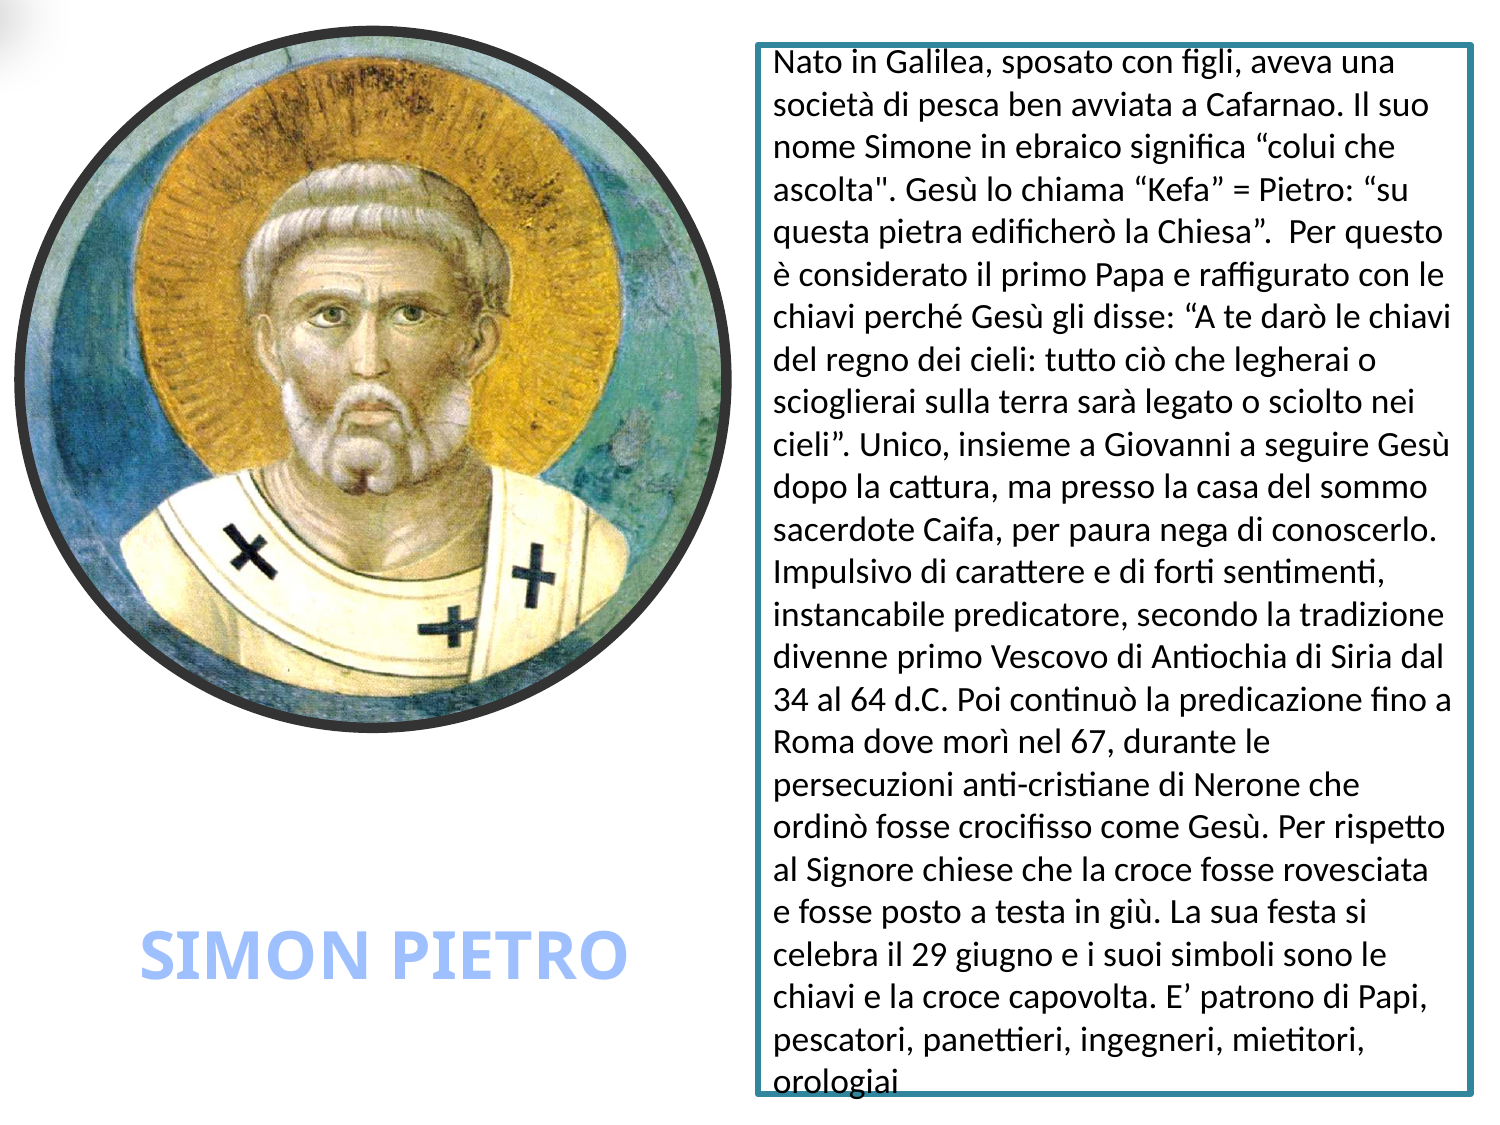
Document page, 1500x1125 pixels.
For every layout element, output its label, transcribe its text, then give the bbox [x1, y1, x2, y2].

text_box SIMON PIETRO [29, 905, 758, 1000]
title Nato in Galilea, sposato con figli, aveva una società di pesca ben avviata a Cafarnao. Il suo nome Simone in ebraico significa “colui che ascolta". Gesù lo chiama “Kefa” = Pietro: “su questa pietra edificherò la Chiesa”. Per questo è considerato il primo Papa e raffigurato con le chiavi perché Gesù gli disse: “A te darò le chiavi del regno dei cieli: tutto ciò che legherai o scioglierai sulla terra sarà legato o sciolto nei cieli”. Unico, insieme a Giovanni a seguire Gesù dopo la cattura, ma presso la casa del sommo sacerdote Caifa, per paura nega di conoscerlo. Impulsivo di carattere e di forti sentimenti, instancabile predicatore, secondo la tradizione divenne primo Vescovo di Antiochia di Siria dal 34 al 64 d.C. Poi continuò la predicazione fino a Roma dove morì nel 67, durante le persecuzioni anti-cristiane di Nerone che ordinò fosse crocifisso come Gesù. Per rispetto al Signore chiese che la croce fosse rovesciata e fosse posto a testa in giù. La sua festa si celebra il 29 giugno e i suoi simboli sono le chiavi e la croce capovolta. E’ patrono di Papi, pescatori, panettieri, ingegneri, mietitori, orologiai [757, 45, 1471, 1094]
picture [19, 30, 727, 729]
